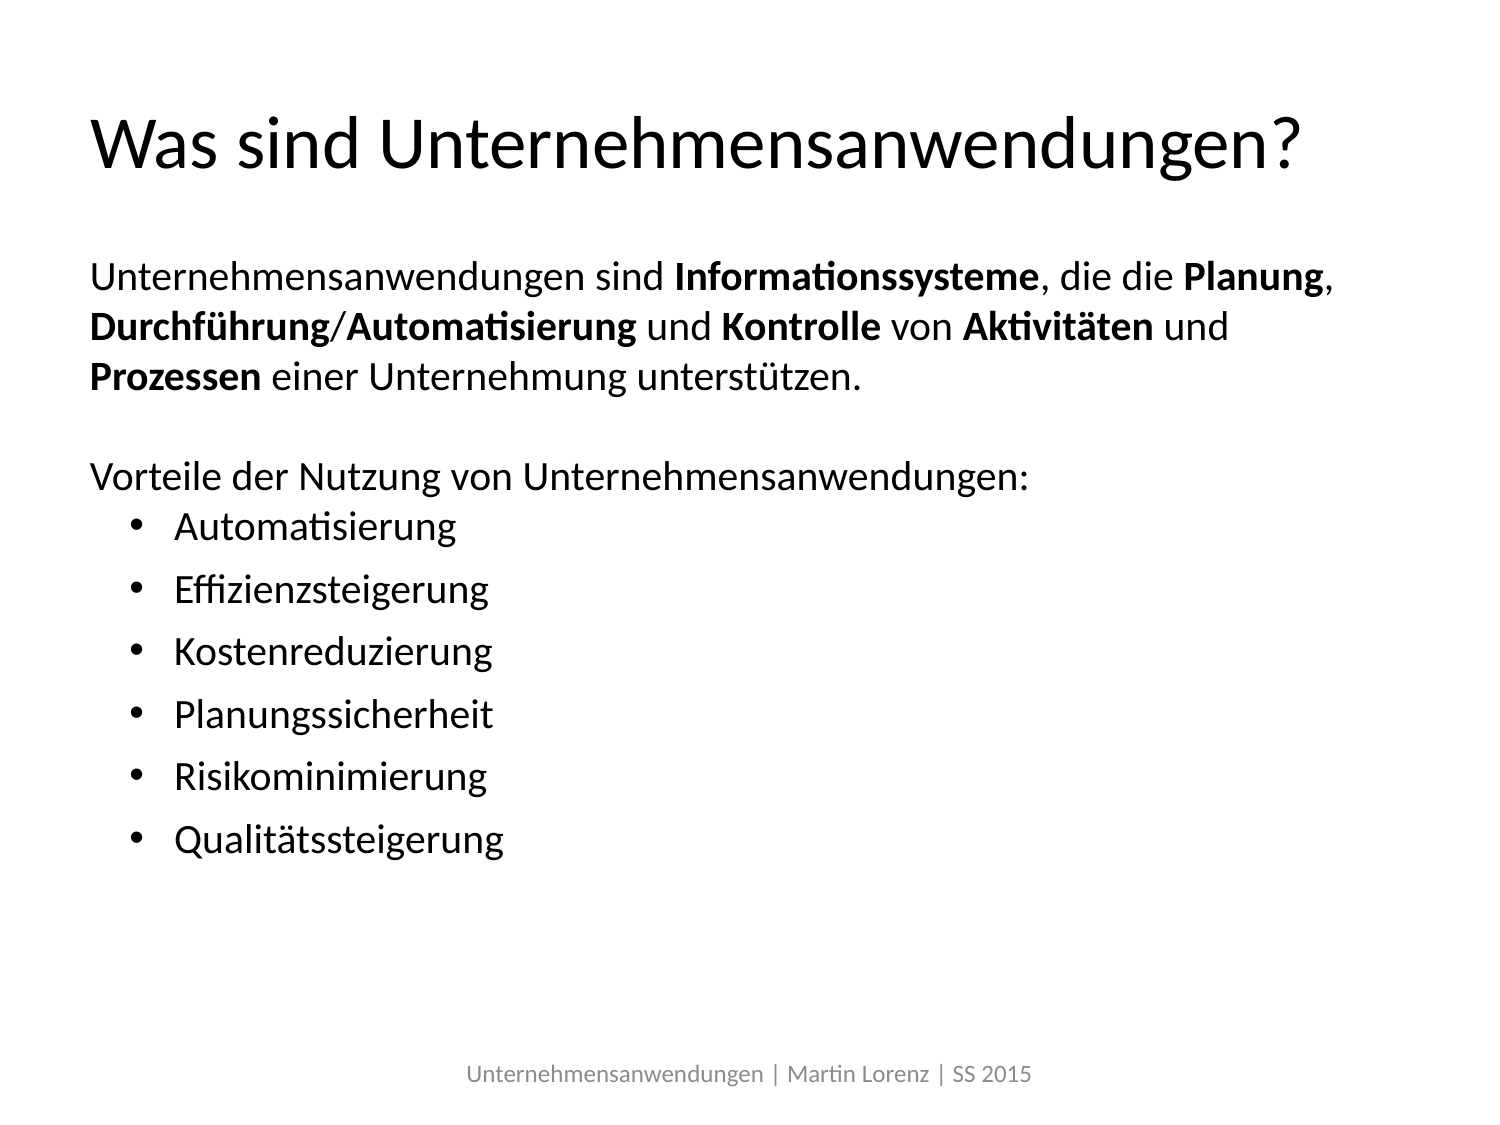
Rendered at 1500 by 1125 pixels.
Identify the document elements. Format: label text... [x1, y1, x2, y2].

footer Unternehmensanwendungen | Martin Lorenz | SS 2015 [112, 1042, 1388, 1103]
title Was sind Unternehmensanwendungen? [75, 45, 1425, 233]
text_box Unternehmensanwendungen sind Informationssysteme, die die Planung, Durchführung/Automatisierung und Kontrolle von Aktivitäten und Prozessen einer Unternehmung unterstützen. Vorteile der Nutzung von Unternehmensanwendungen: Automatisierung Effizienzsteigerung Kostenreduzierung Planungssicherheit Risikominimierung Qualitätssteigerung [74, 241, 1425, 870]
